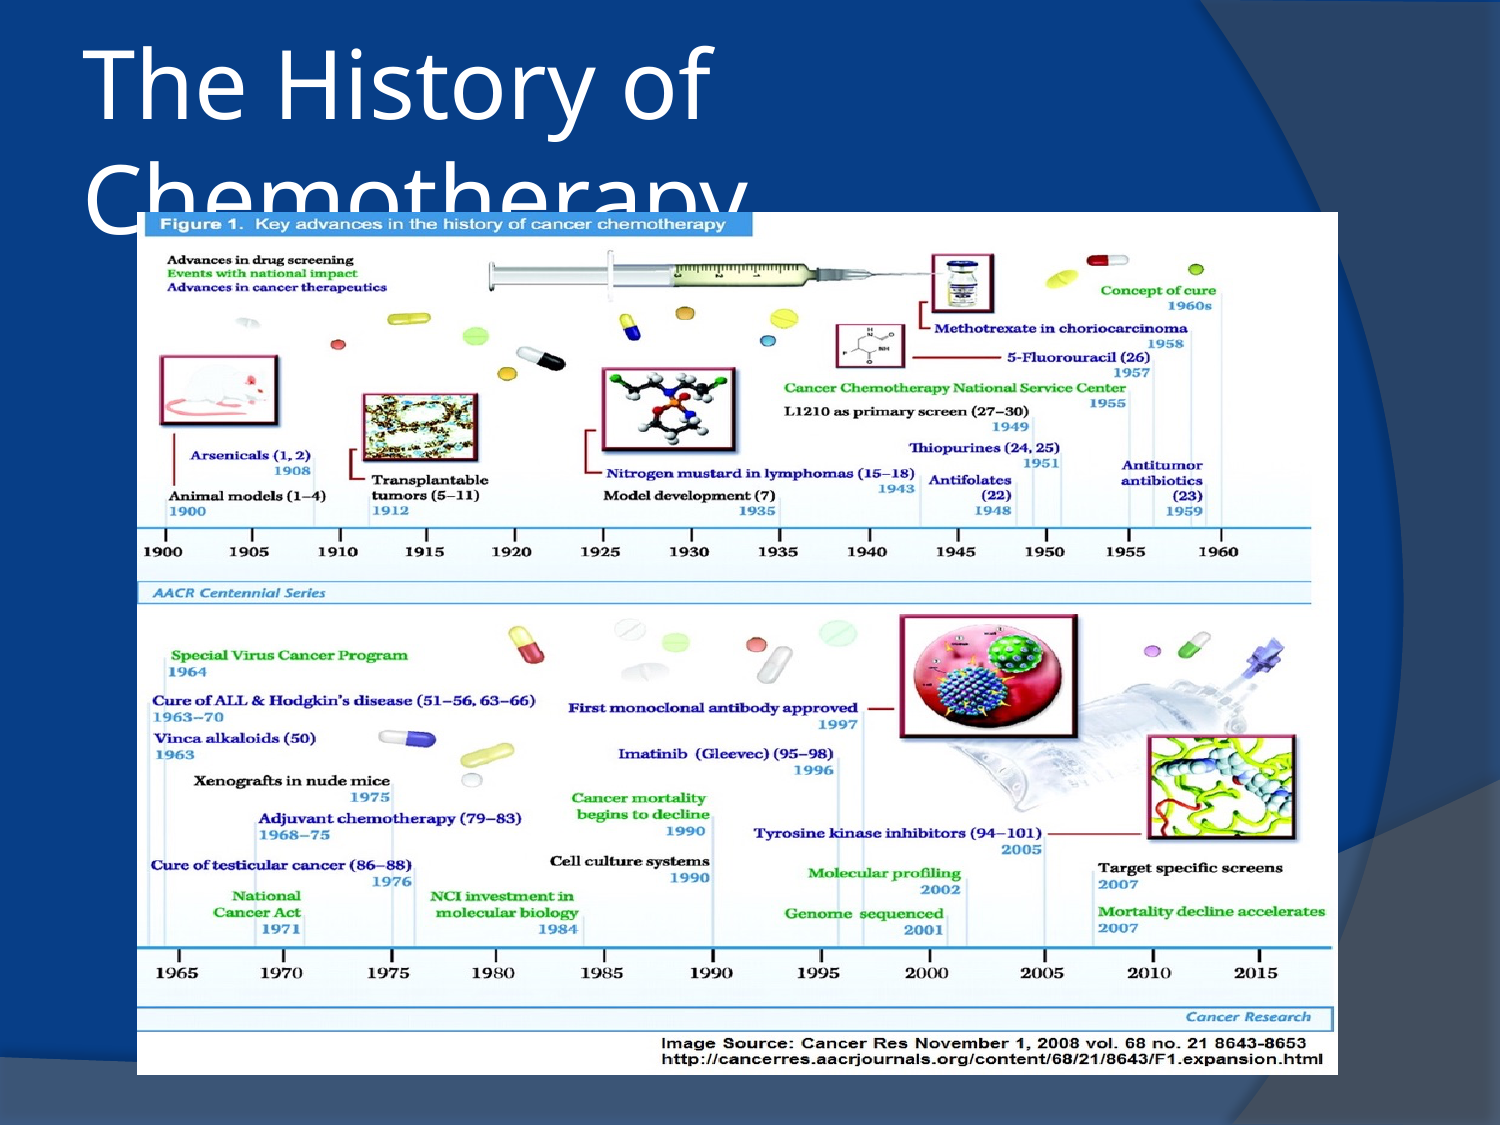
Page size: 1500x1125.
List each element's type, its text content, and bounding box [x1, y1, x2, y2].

title The History of Chemotherapy [75, 45, 1300, 233]
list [137, 212, 1338, 1076]
